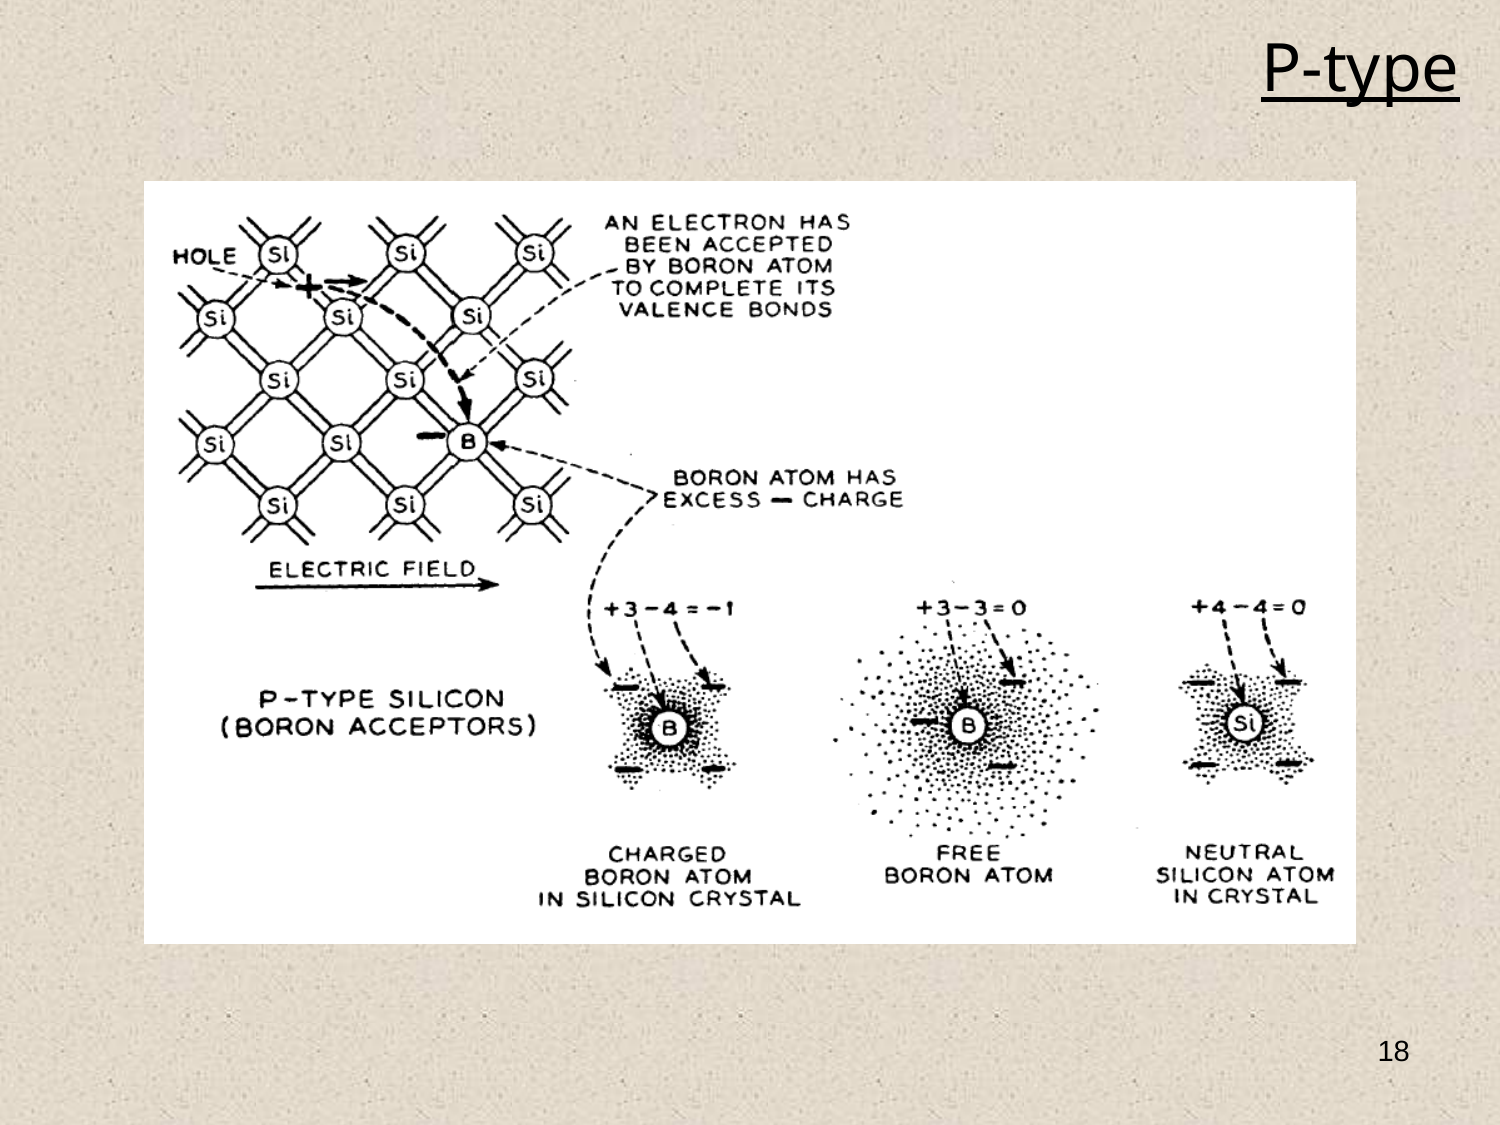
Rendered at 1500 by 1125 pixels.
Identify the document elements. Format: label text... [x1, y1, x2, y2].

picture [0, 0, 1500, 1125]
slide_number 18 [1074, 1024, 1425, 1103]
title P-type [12, 17, 1475, 113]
